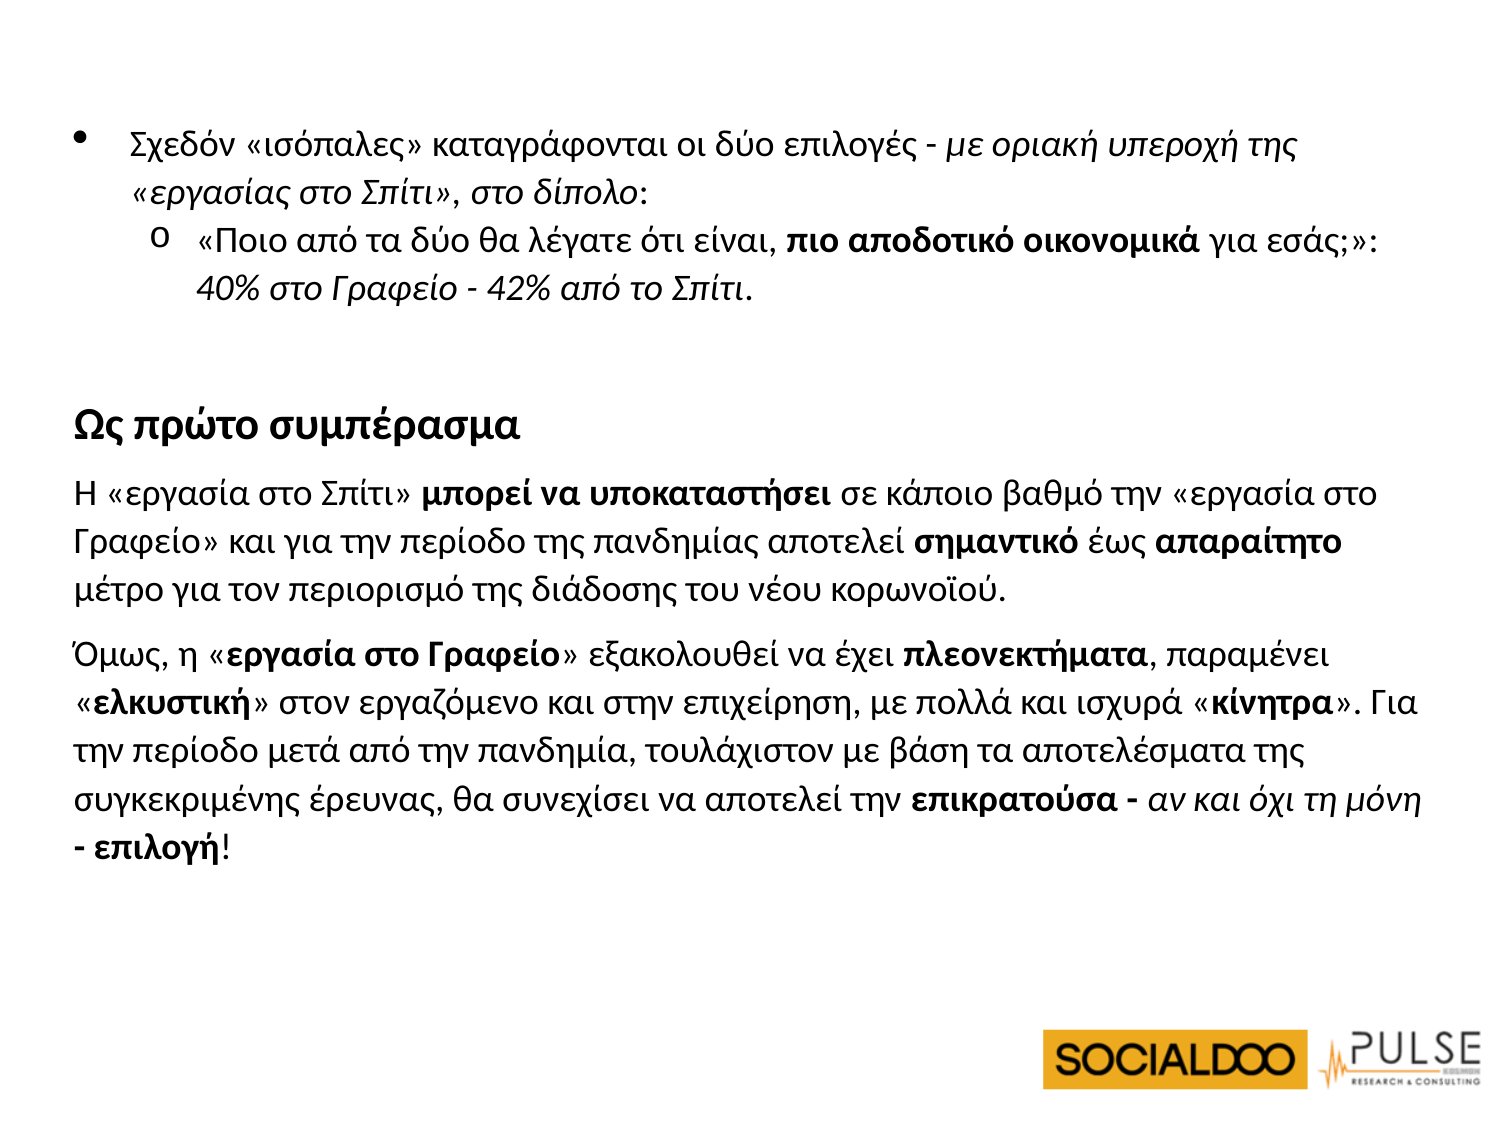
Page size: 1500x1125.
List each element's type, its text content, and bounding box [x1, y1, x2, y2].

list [1027, 997, 1497, 1121]
text_box Σχεδόν «ισόπαλες» καταγράφονται οι δύο επιλογές - με οριακή υπεροχή της «εργασίας στο Σπίτι», στο δίπολο: «Ποιο από τα δύο θα λέγατε ότι είναι, πιο αποδοτικό οικονομικά για εσάς;»: 40% στο Γραφείο - 42% από το Σπίτι. Ως πρώτο συμπέρασμα Η «εργασία στο Σπίτι» μπορεί να υποκαταστήσει σε κάποιο βαθμό την «εργασία στο Γραφείο» και για την περίοδο της πανδημίας αποτελεί σημαντικό έως απαραίτητο μέτρο για τον περιορισμό της διάδοσης του νέου κορωνοϊού. Όμως, η «εργασία στο Γραφείο» εξακολουθεί να έχει πλεονεκτήματα, παραμένει «ελκυστική» στον εργαζόμενο και στην επιχείρηση, με πολλά και ισχυρά «κίνητρα». Για την περίοδο μετά από την πανδημία, τουλάχιστον με βάση τα αποτελέσματα της συγκεκριμένης έρευνας, θα συνεχίσει να αποτελεί την επικρατούσα - αν και όχι τη μόνη - επιλογή! [58, 108, 1442, 875]
